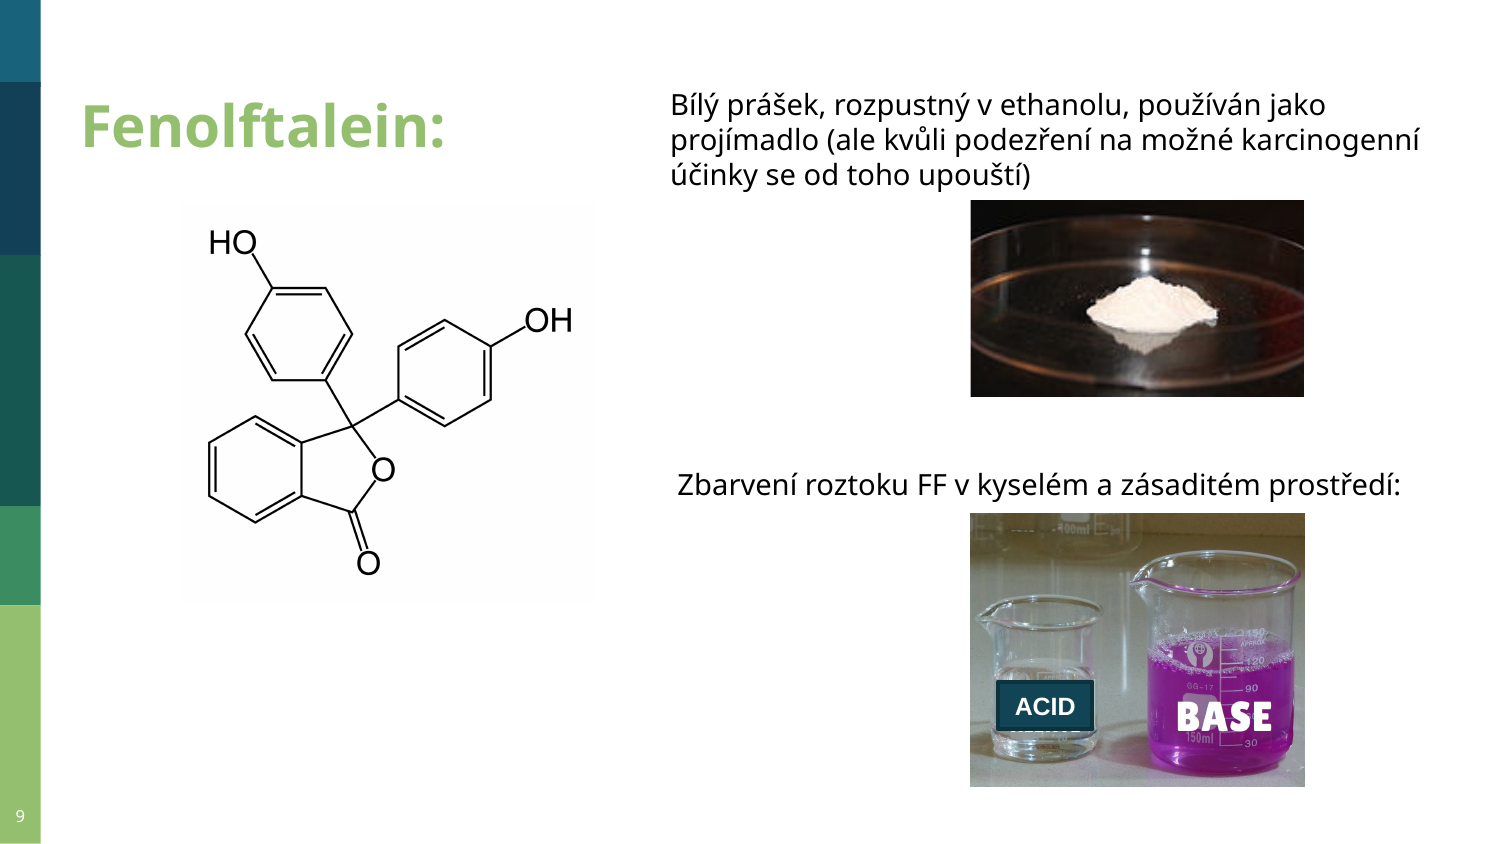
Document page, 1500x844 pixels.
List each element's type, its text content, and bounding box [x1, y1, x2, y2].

picture [180, 201, 595, 603]
picture [970, 513, 1305, 788]
slide_number 9 [0, 790, 50, 844]
picture [970, 200, 1305, 398]
title Fenolftalein: [64, 8, 1483, 174]
text_box Bílý prášek, rozpustný v ethanolu, používán jako projímadlo (ale kvůli podezření na možné karcinogenní účinky se od toho upouští) [655, 79, 1459, 199]
text_box Zbarvení roztoku FF v kyselém a zásaditém prostředí: [662, 458, 1425, 509]
